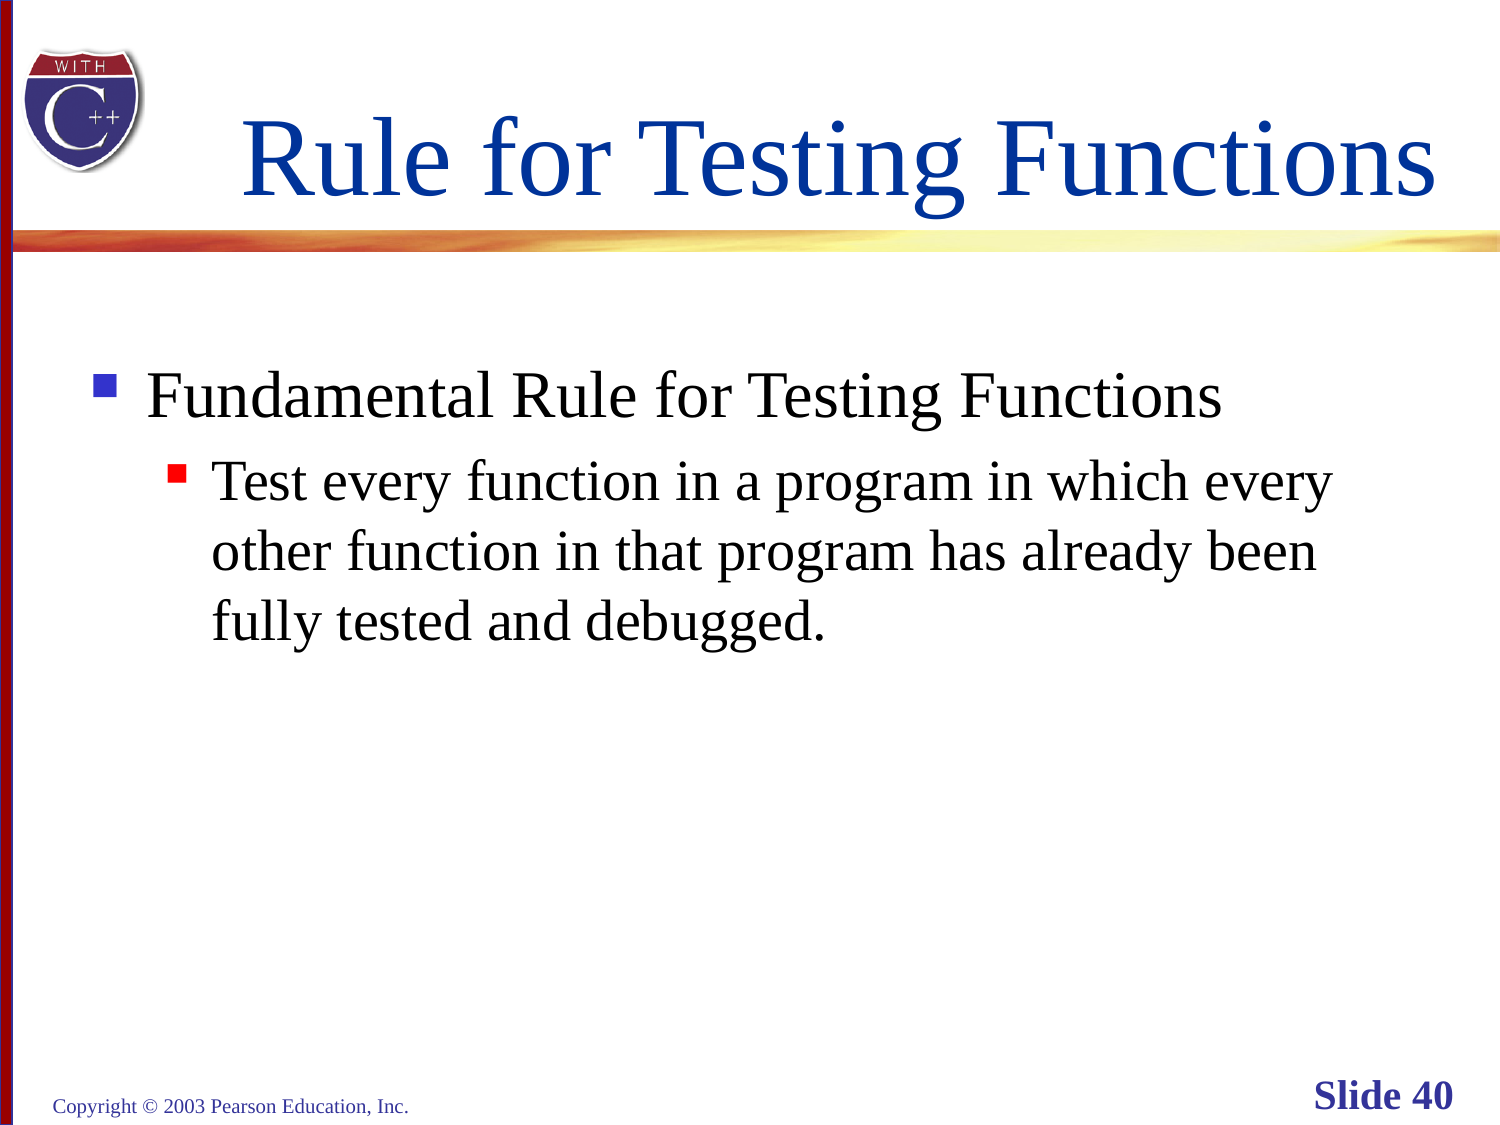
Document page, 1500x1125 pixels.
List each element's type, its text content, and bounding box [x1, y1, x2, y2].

title Rule for Testing Functions [225, 12, 1488, 225]
footer Copyright © 2003 Pearson Education, Inc. [37, 1050, 1156, 1125]
picture [13, 230, 1500, 252]
picture [21, 46, 145, 173]
list Fundamental Rule for Testing Functions Test every function in a program in which every other function in that program has already been fully tested and debugged. [75, 249, 1461, 1000]
slide_number Slide 40 [1156, 1050, 1469, 1125]
